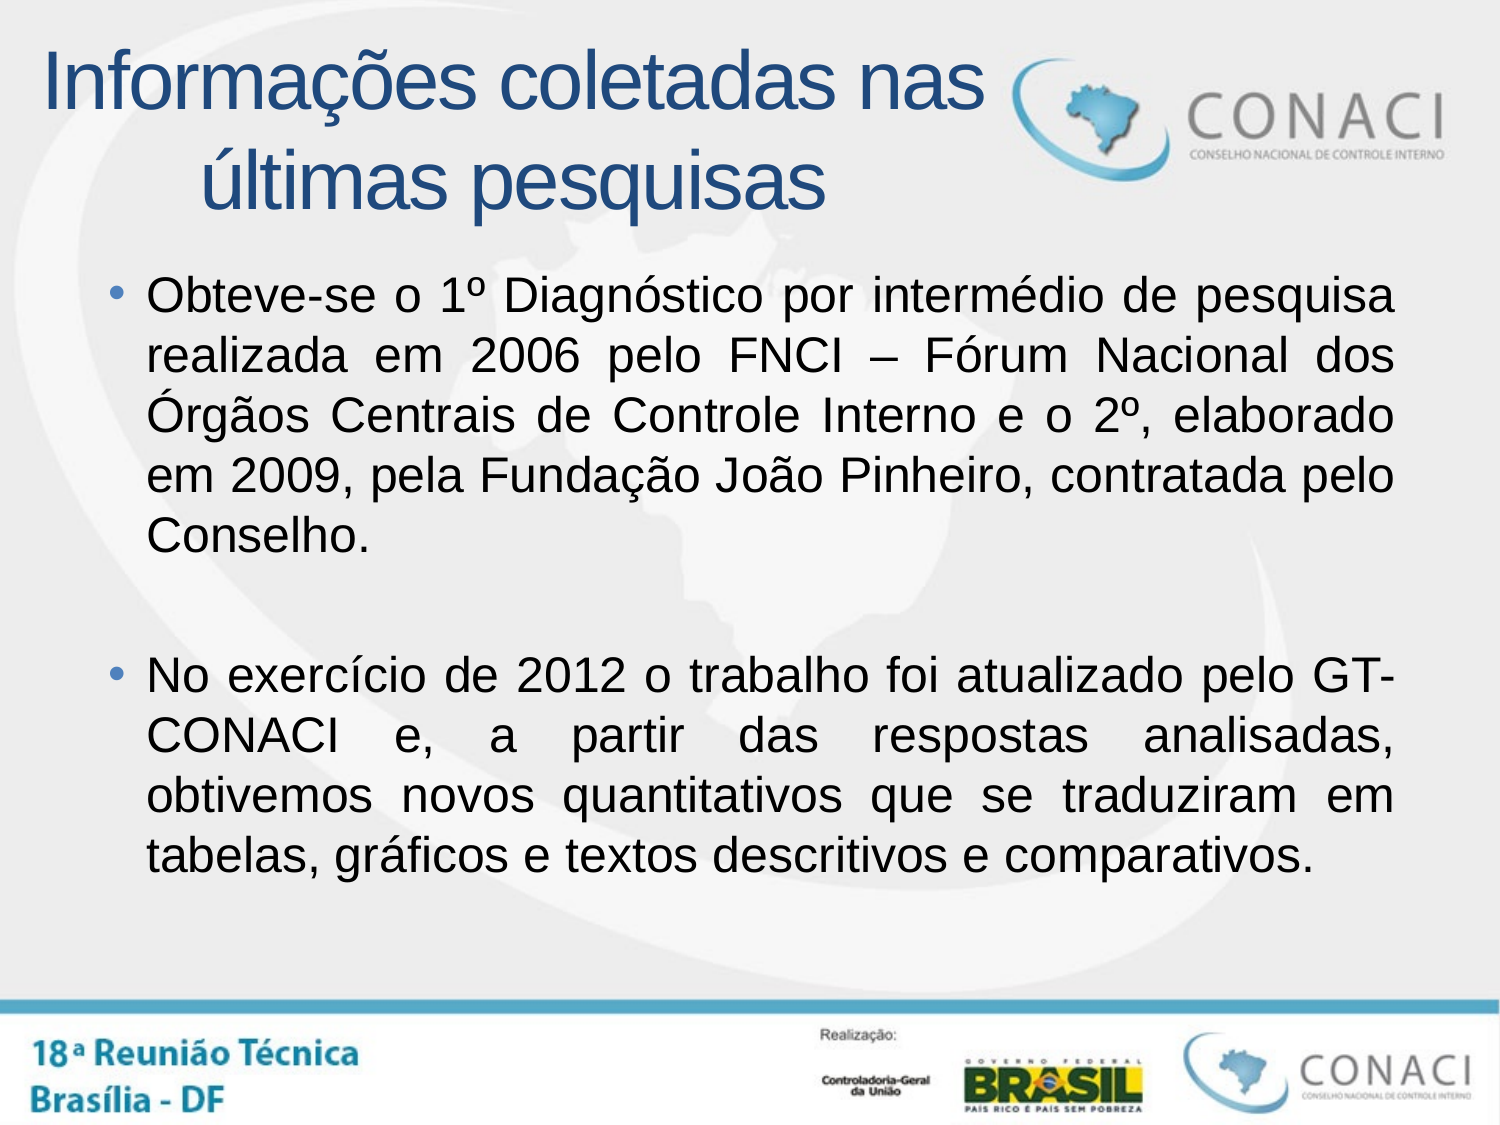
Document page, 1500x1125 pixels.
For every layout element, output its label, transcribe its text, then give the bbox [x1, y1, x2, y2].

list Obteve-se o 1º Diagnóstico por intermédio de pesquisa realizada em 2006 pelo FNCI – Fórum Nacional dos Órgãos Centrais de Controle Interno e o 2º, elaborado em 2009, pela Fundação João Pinheiro, contratada pelo Conselho. No exercício de 2012 o trabalho foi atualizado pelo GT-CONACI e, a partir das respostas analisadas, obtivemos novos quantitativos que se traduziram em tabelas, gráficos e textos descritivos e comparativos. [75, 255, 1412, 917]
title Informações coletadas nas últimas pesquisas [17, 32, 1010, 220]
picture [0, 0, 1500, 1125]
